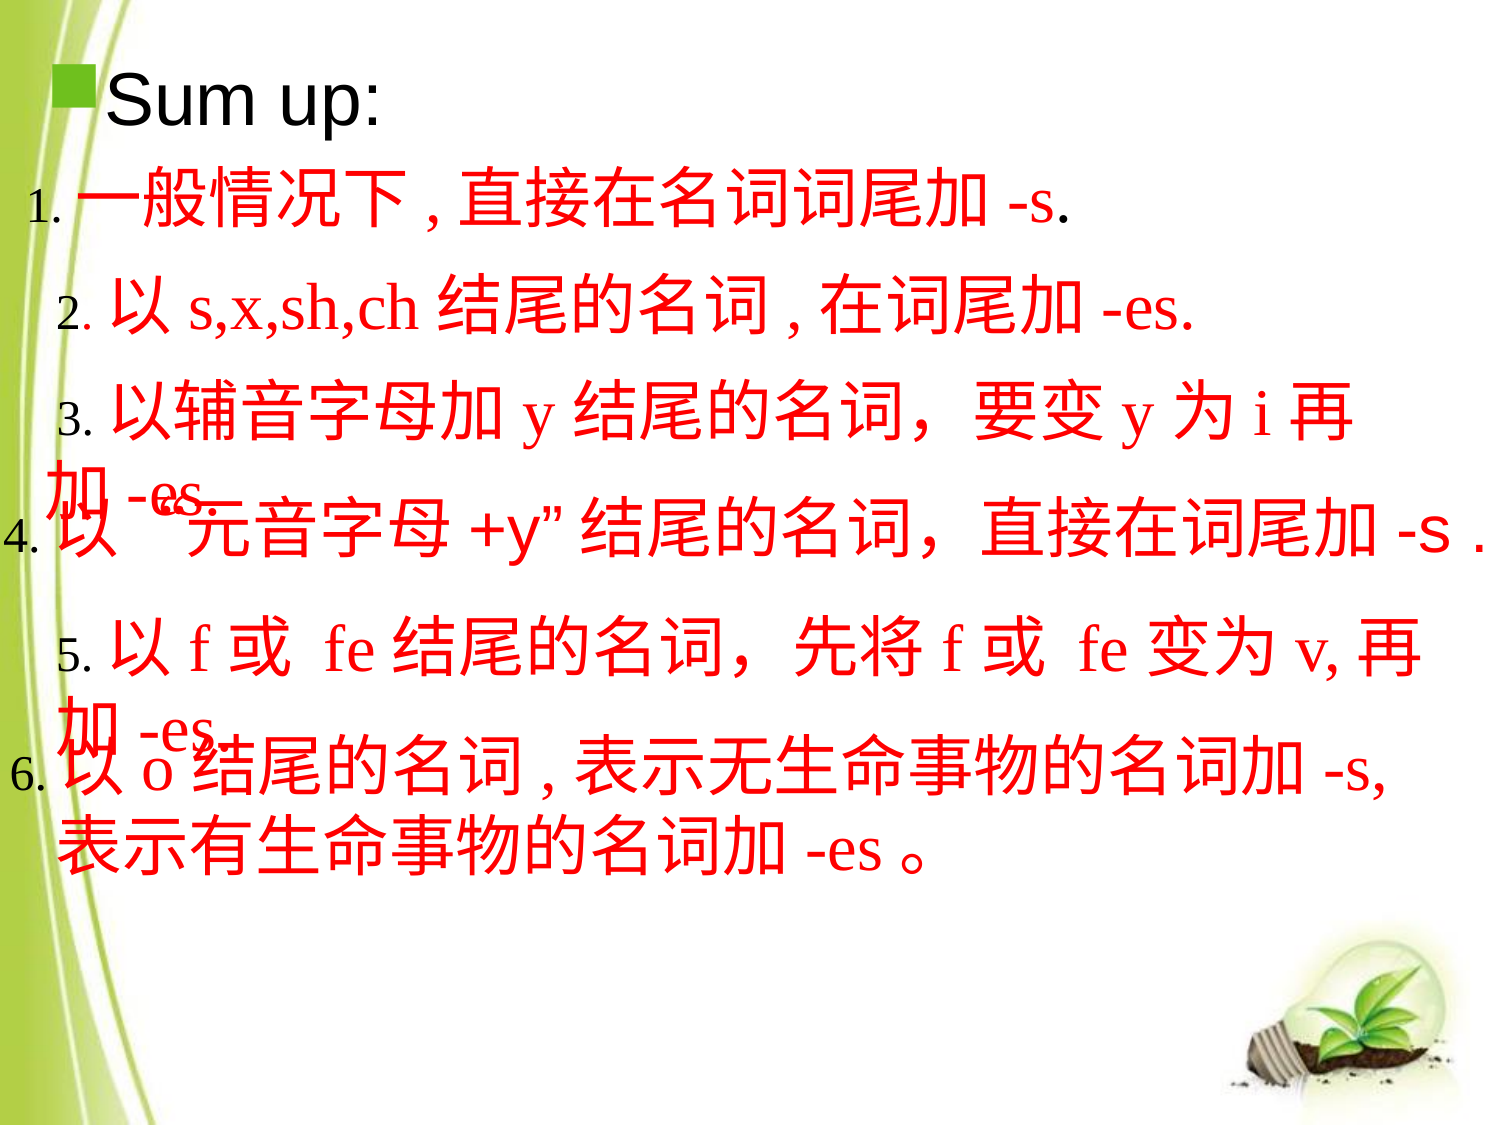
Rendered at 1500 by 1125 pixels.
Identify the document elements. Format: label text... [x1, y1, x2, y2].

text_box 5.以f或 fe结尾的名词，先将f或 fe变为v,再加-es. [41, 597, 1450, 773]
picture [0, 0, 1500, 478]
picture [0, 574, 1500, 1125]
text_box 1.一般情况下,直接在名词词尾加-s. [10, 148, 1088, 244]
text_box 6.以o结尾的名词,表示无生命事物的名词加-s, 表示有生命事物的名词加-es。 [0, 716, 1404, 891]
text_box 3.以辅音字母加y结尾的名词，要变y为i再加-es. [29, 361, 1436, 478]
list Sum up: [31, 42, 1500, 138]
text_box 2.以s,x,sh,ch结尾的名词,在词尾加-es. [41, 255, 1471, 351]
text_box 4.以“元音字母+y”结尾的名词，直接在词尾加-s . [0, 478, 1500, 574]
